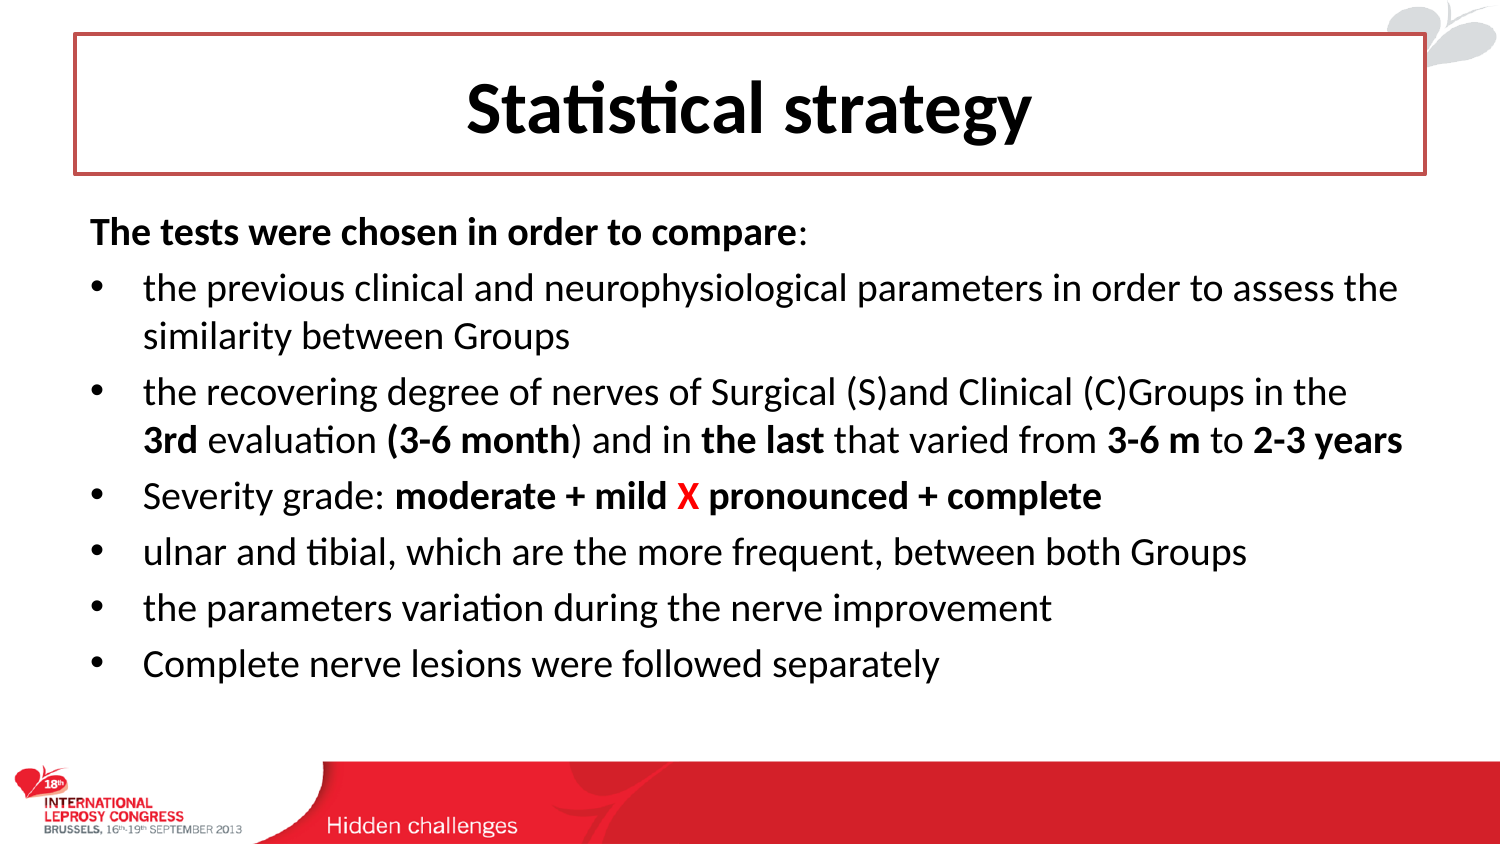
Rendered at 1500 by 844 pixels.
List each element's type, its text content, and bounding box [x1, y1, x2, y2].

list The tests were chosen in order to compare: the previous clinical and neurophysiological parameters in order to assess the similarity between Groups the recovering degree of nerves of Surgical (S)and Clinical (C)Groups in the 3rd evaluation (3-6 month) and in the last that varied from 3-6 m to 2-3 years Severity grade: moderate + mild X pronounced + complete ulnar and tibial, which are the more frequent, between both Groups the parameters variation during the nerve improvement Complete nerve lesions were followed separately [75, 198, 1425, 743]
picture [0, 0, 1500, 844]
title Statistical strategy [73, 32, 1427, 176]
